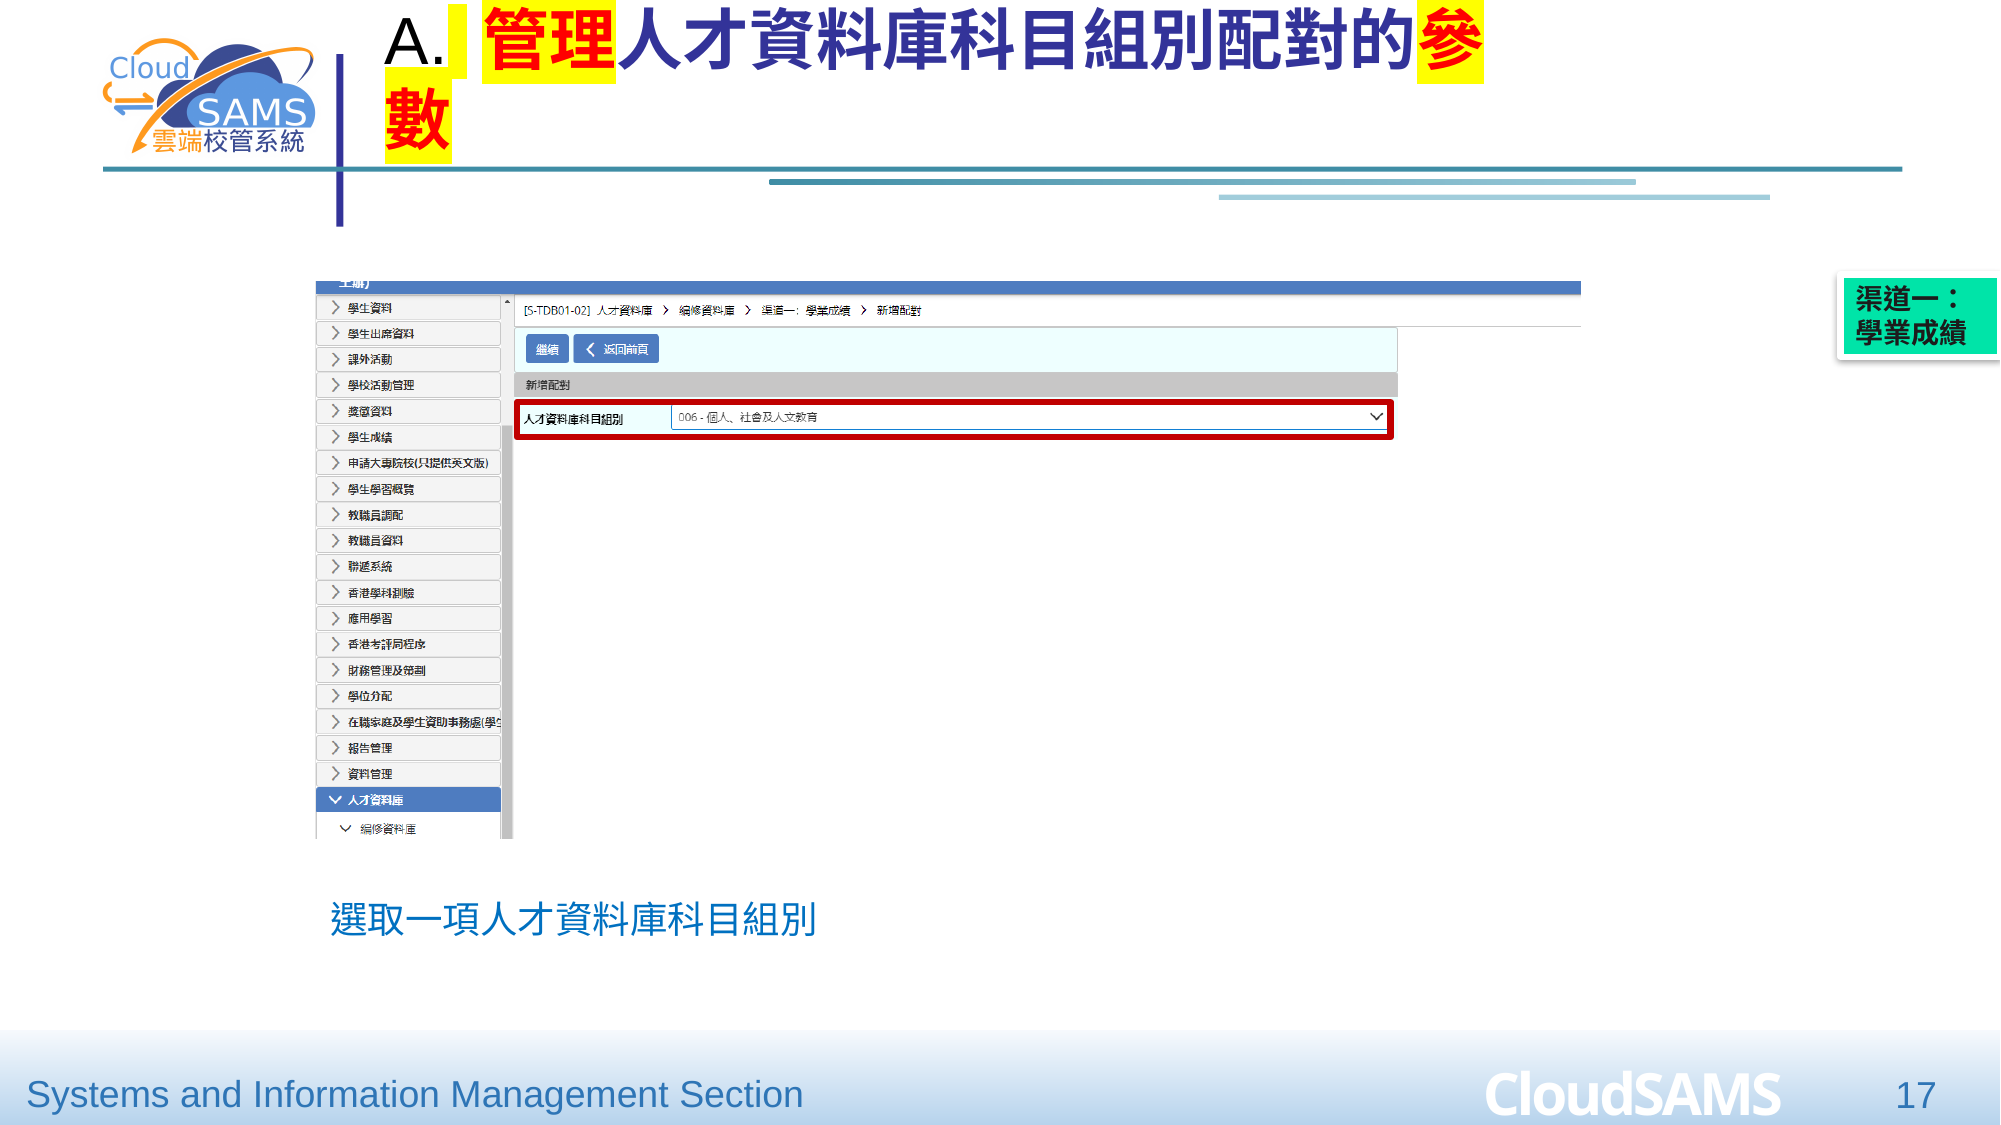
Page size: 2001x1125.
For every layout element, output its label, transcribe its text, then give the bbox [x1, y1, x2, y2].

title A. 管理人才資料庫科目組別配對的參數 [370, 40, 1563, 166]
picture [87, 7, 349, 175]
text_box 渠道一：學業成績 [1837, 271, 2000, 360]
text_box 選取一項人才資料庫科目組別 [315, 888, 1739, 949]
slide_number 17 [1755, 1063, 1952, 1125]
picture [315, 281, 1581, 840]
